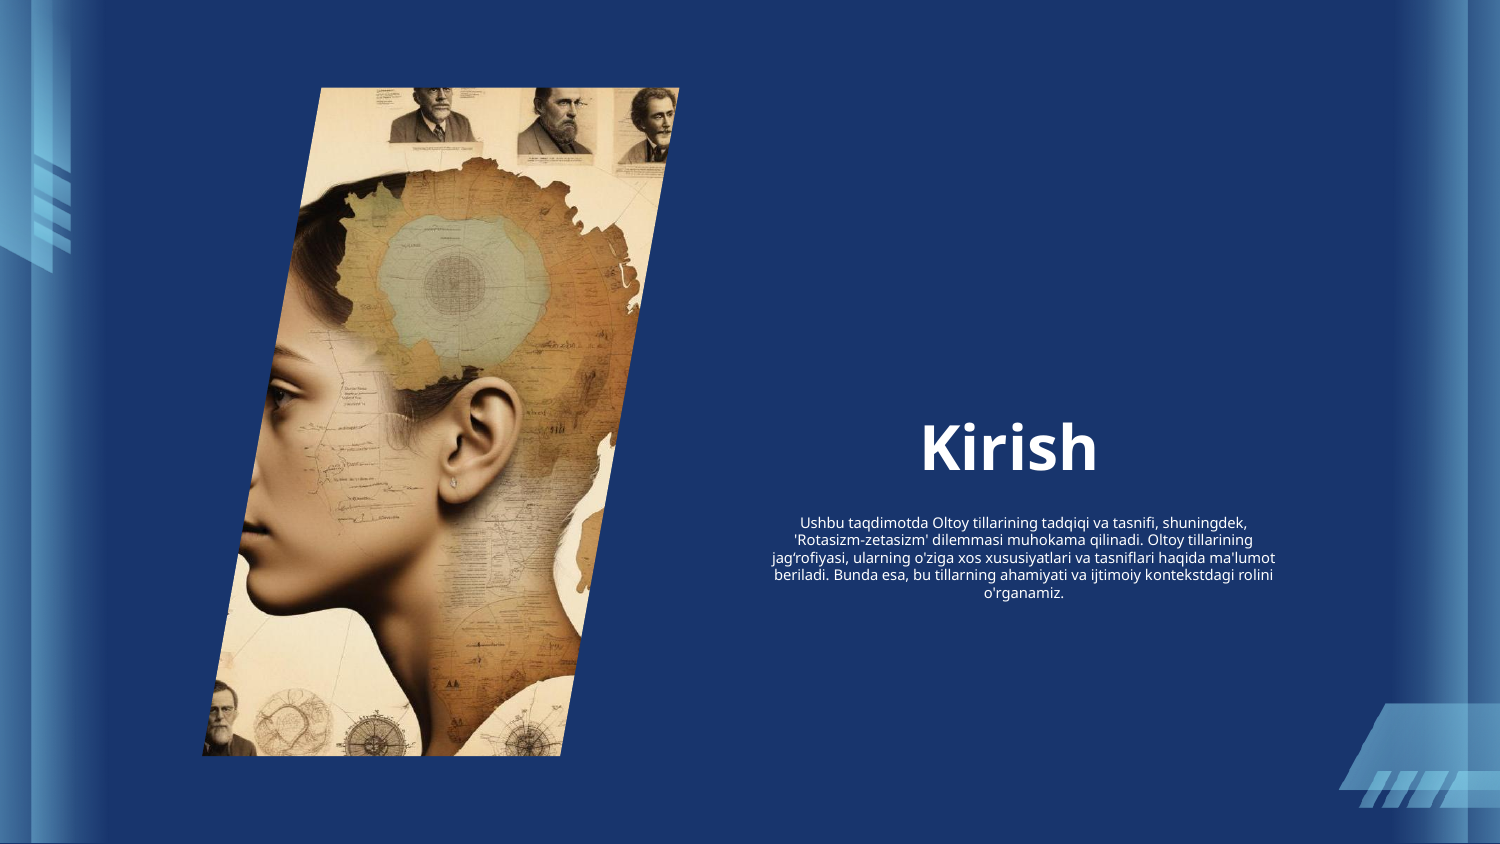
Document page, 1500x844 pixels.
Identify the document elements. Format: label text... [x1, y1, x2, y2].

picture [1338, 0, 1500, 843]
subtitle Ushbu taqdimotda Oltoy tillarining tadqiqi va tasnifi, shuningdek, 'Rotasizm-zetasizm' dilemmasi muhokama qilinadi. Oltoy tillarining jag‘rofiyasi, ularning o'ziga xos xususiyatlari va tasniflari haqida ma'lumot beriladi. Bunda esa, bu tillarning ahamiyati va ijtimoiy kontekstdagi rolini o'rganamiz. [720, 498, 1299, 618]
text_box [202, 87, 680, 757]
title Kirish [720, 226, 1299, 498]
picture [0, 0, 155, 843]
